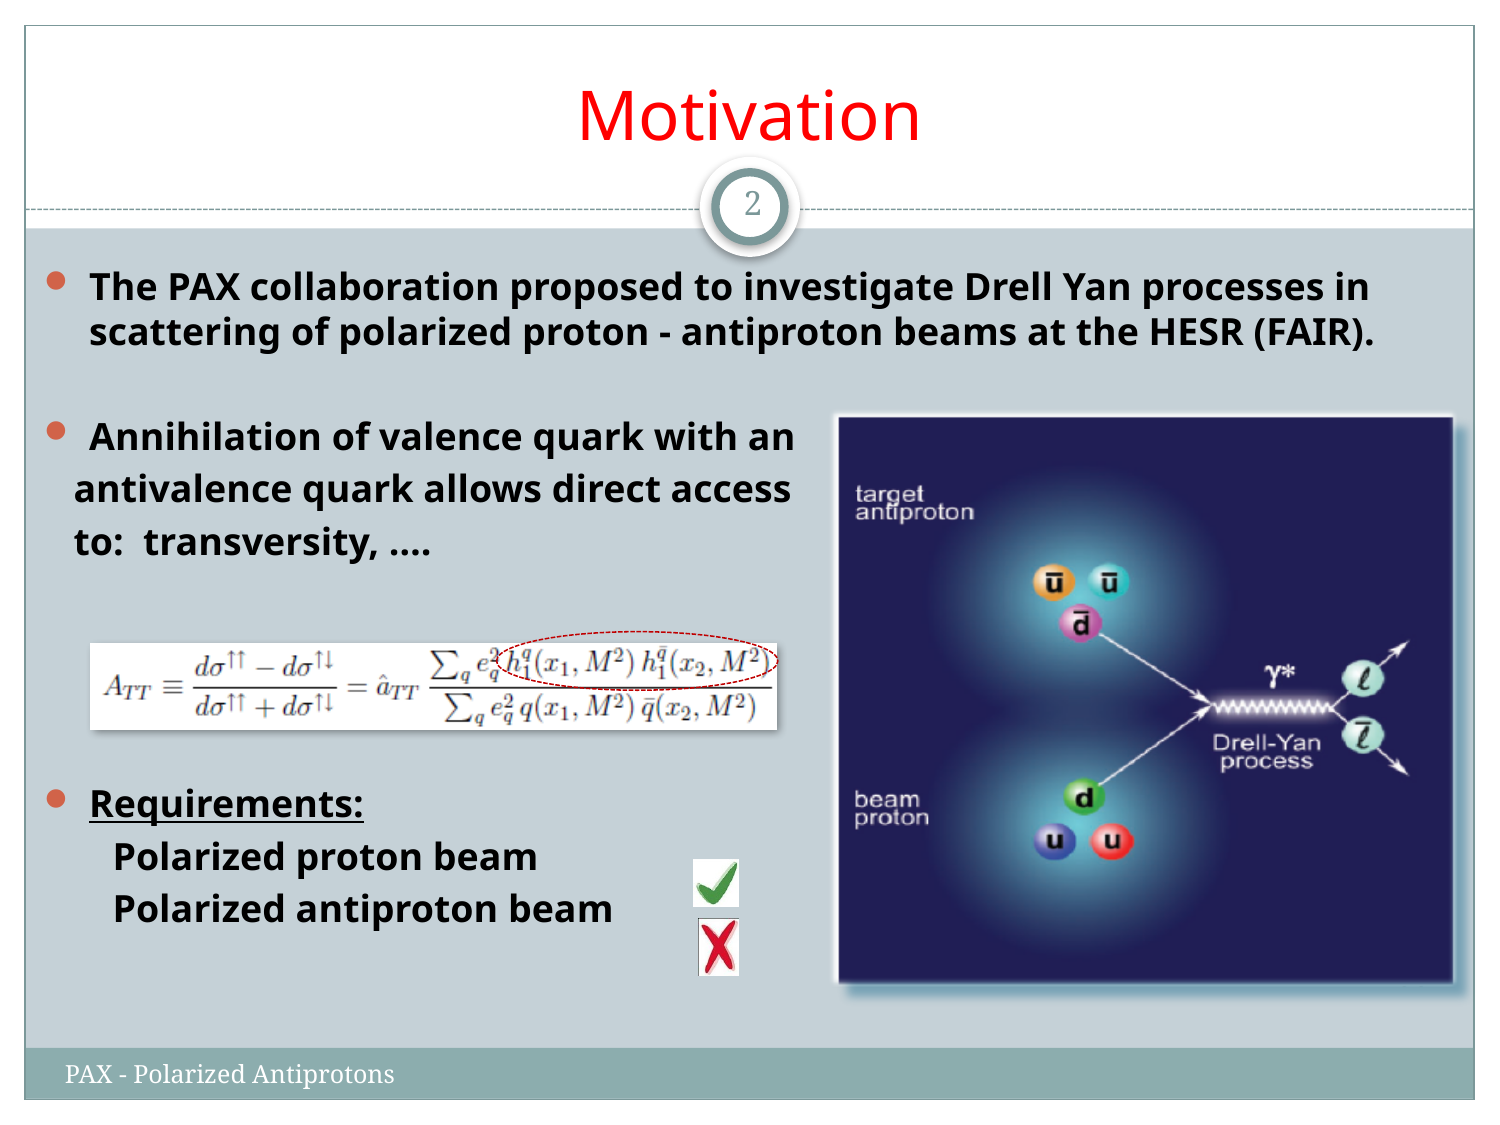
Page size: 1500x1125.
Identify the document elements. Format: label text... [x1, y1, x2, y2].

list The PAX collaboration proposed to investigate Drell Yan processes in scattering of polarized proton - antiproton beams at the HESR (FAIR). Annihilation of valence quark with an antivalence quark allows direct access to: transversity, …. Requirements: Polarized proton beam Polarized antiproton beam [29, 255, 1436, 1012]
picture [90, 643, 777, 730]
slide_number 2 [715, 168, 791, 241]
picture [693, 859, 739, 907]
text_box [534, 630, 737, 640]
picture [828, 408, 1458, 988]
footer PAX - Polarized Antiprotons [50, 1051, 638, 1112]
title Motivation [49, 37, 1450, 162]
picture [698, 917, 739, 977]
